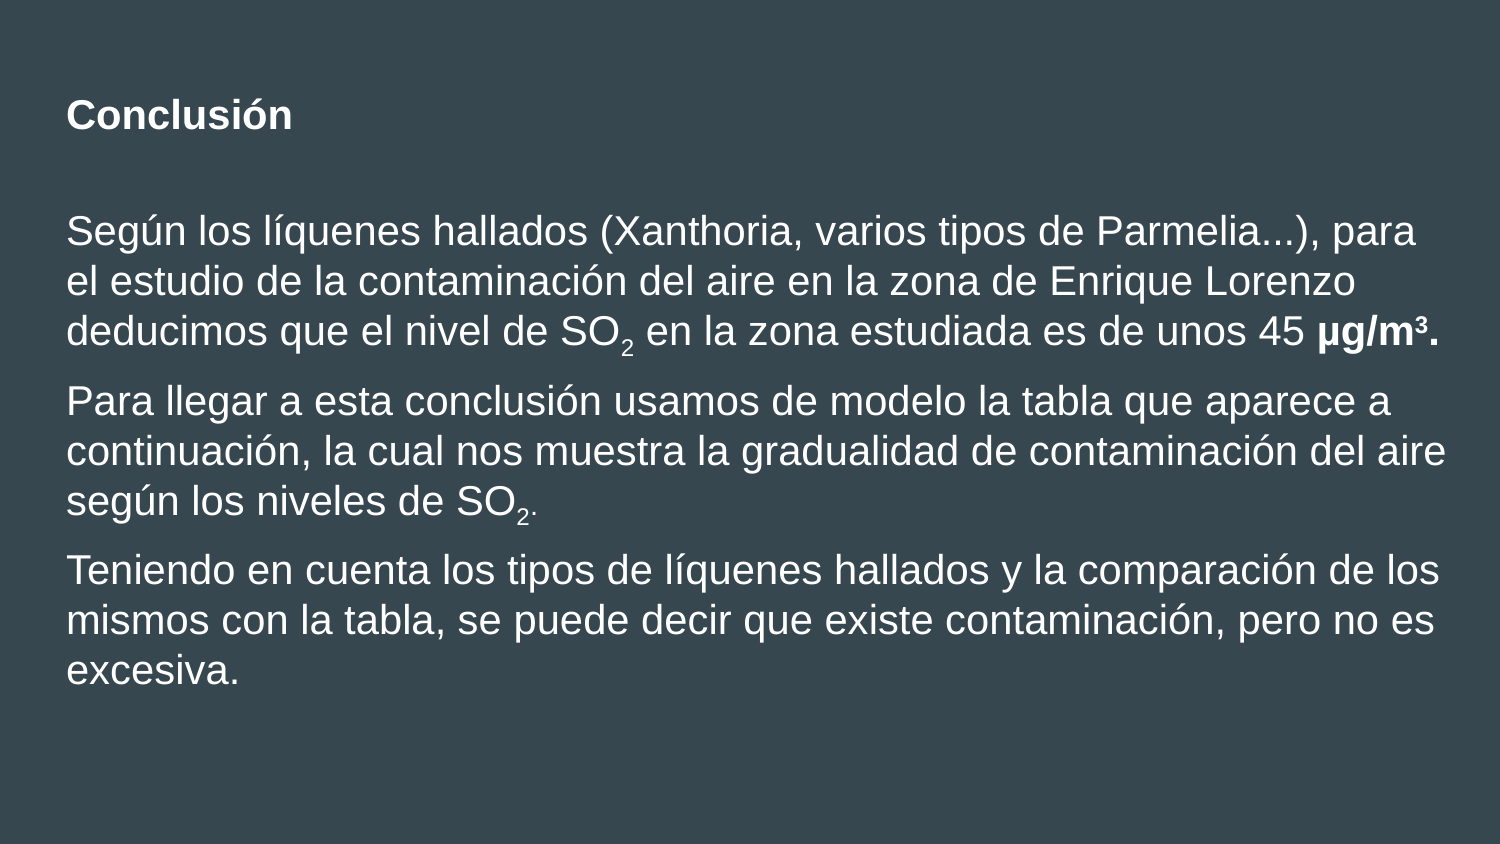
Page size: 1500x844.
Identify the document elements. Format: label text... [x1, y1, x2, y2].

list Según los líquenes hallados (Xanthoria, varios tipos de Parmelia...), para el estudio de la contaminación del aire en la zona de Enrique Lorenzo deducimos que el nivel de SO2 en la zona estudiada es de unos 45 µg/m3. Para llegar a esta conclusión usamos de modelo la tabla que aparece a continuación, la cual nos muestra la gradualidad de contaminación del aire según los niveles de SO2. Teniendo en cuenta los tipos de líquenes hallados y la comparación de los mismos con la tabla, se puede decir que existe contaminación, pero no es excesiva. [50, 188, 1471, 750]
title Conclusión [50, 72, 1449, 168]
